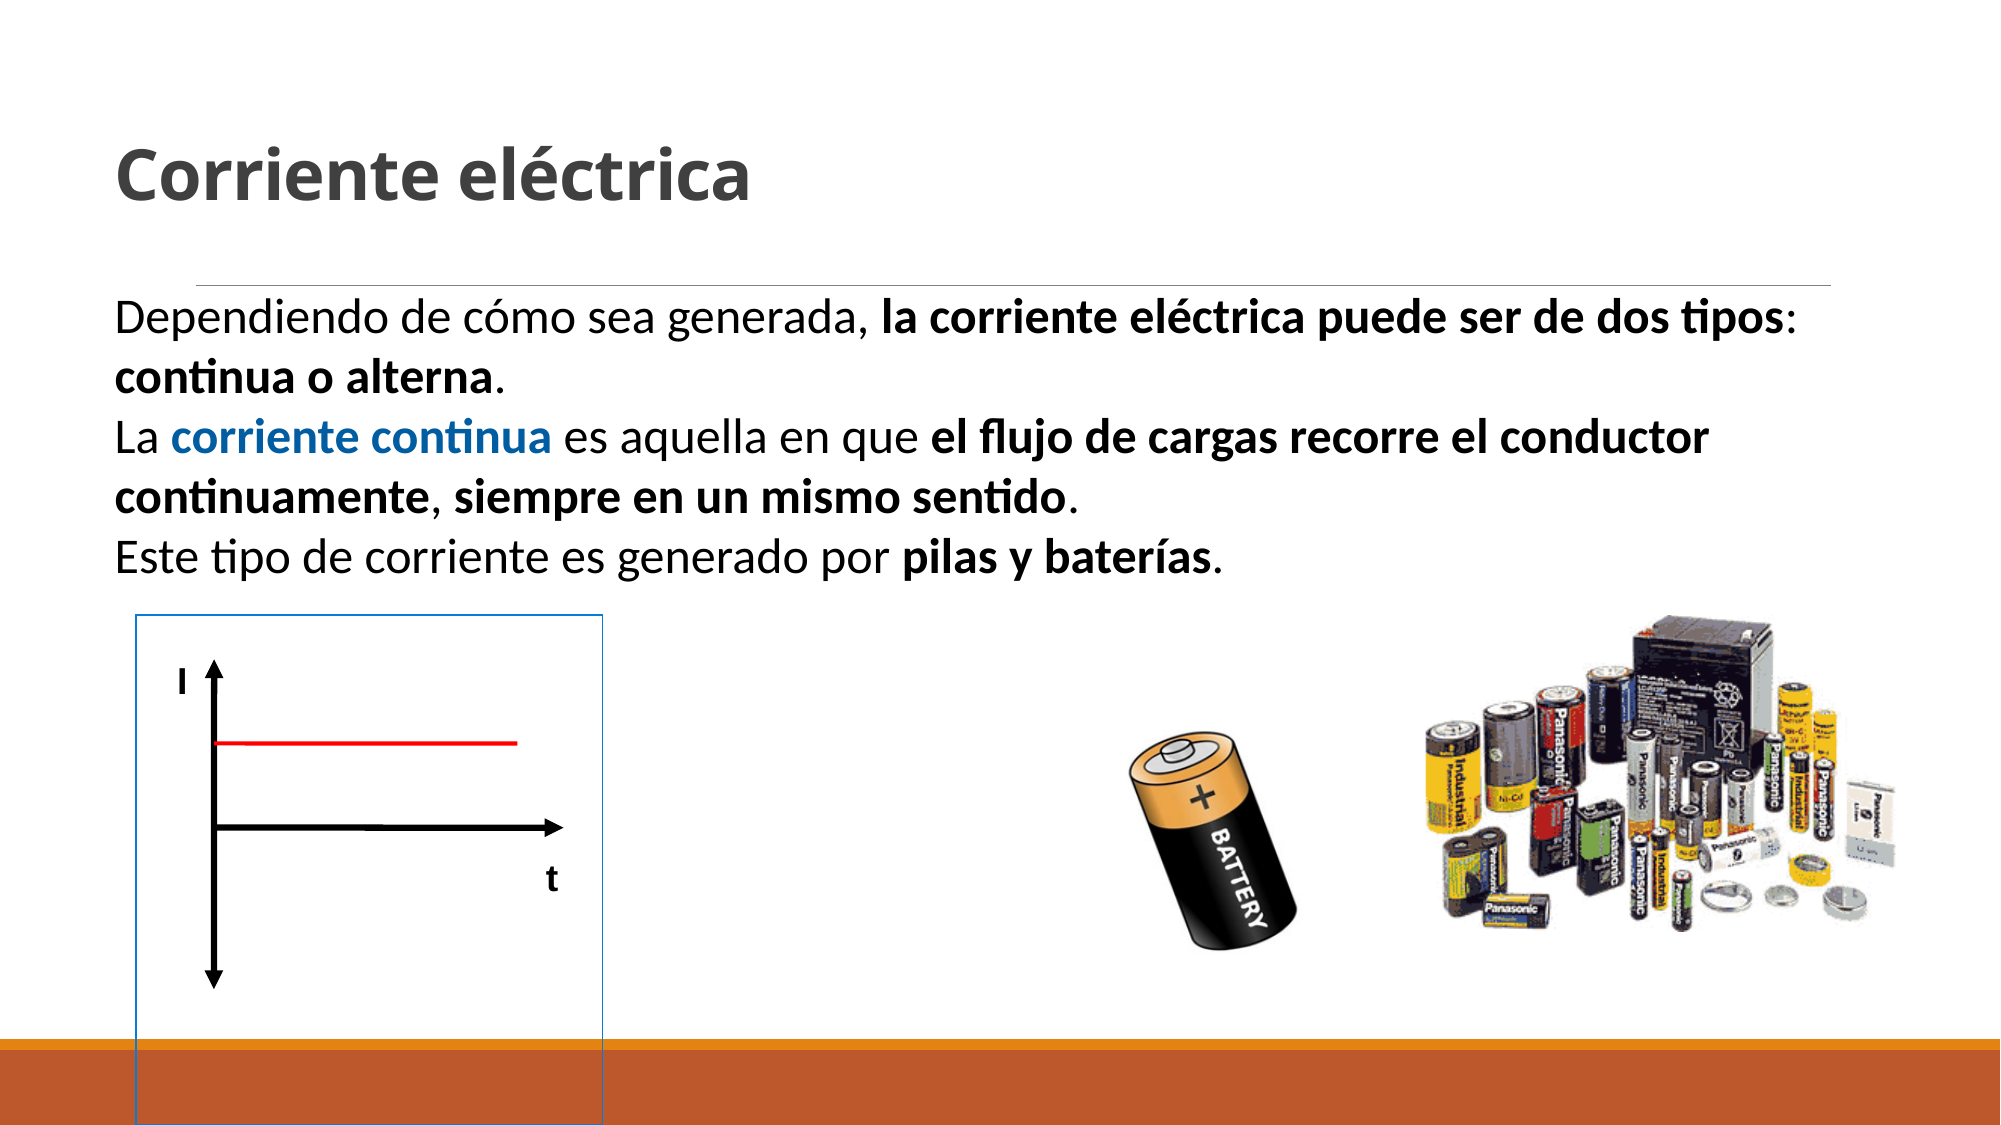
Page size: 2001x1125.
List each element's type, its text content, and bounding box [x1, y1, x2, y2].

text_box Dependiendo de cómo sea generada, la corriente eléctrica puede ser de dos tipos: continua o alterna. La corriente continua es aquella en que el flujo de cargas recorre el conductor continuamente, siempre en un mismo sentido. Este tipo de corriente es generado por pilas y baterías. [99, 276, 1963, 581]
picture [1110, 711, 1327, 965]
title Corriente eléctrica [99, 117, 782, 222]
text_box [135, 614, 603, 1027]
picture [1410, 614, 1909, 933]
